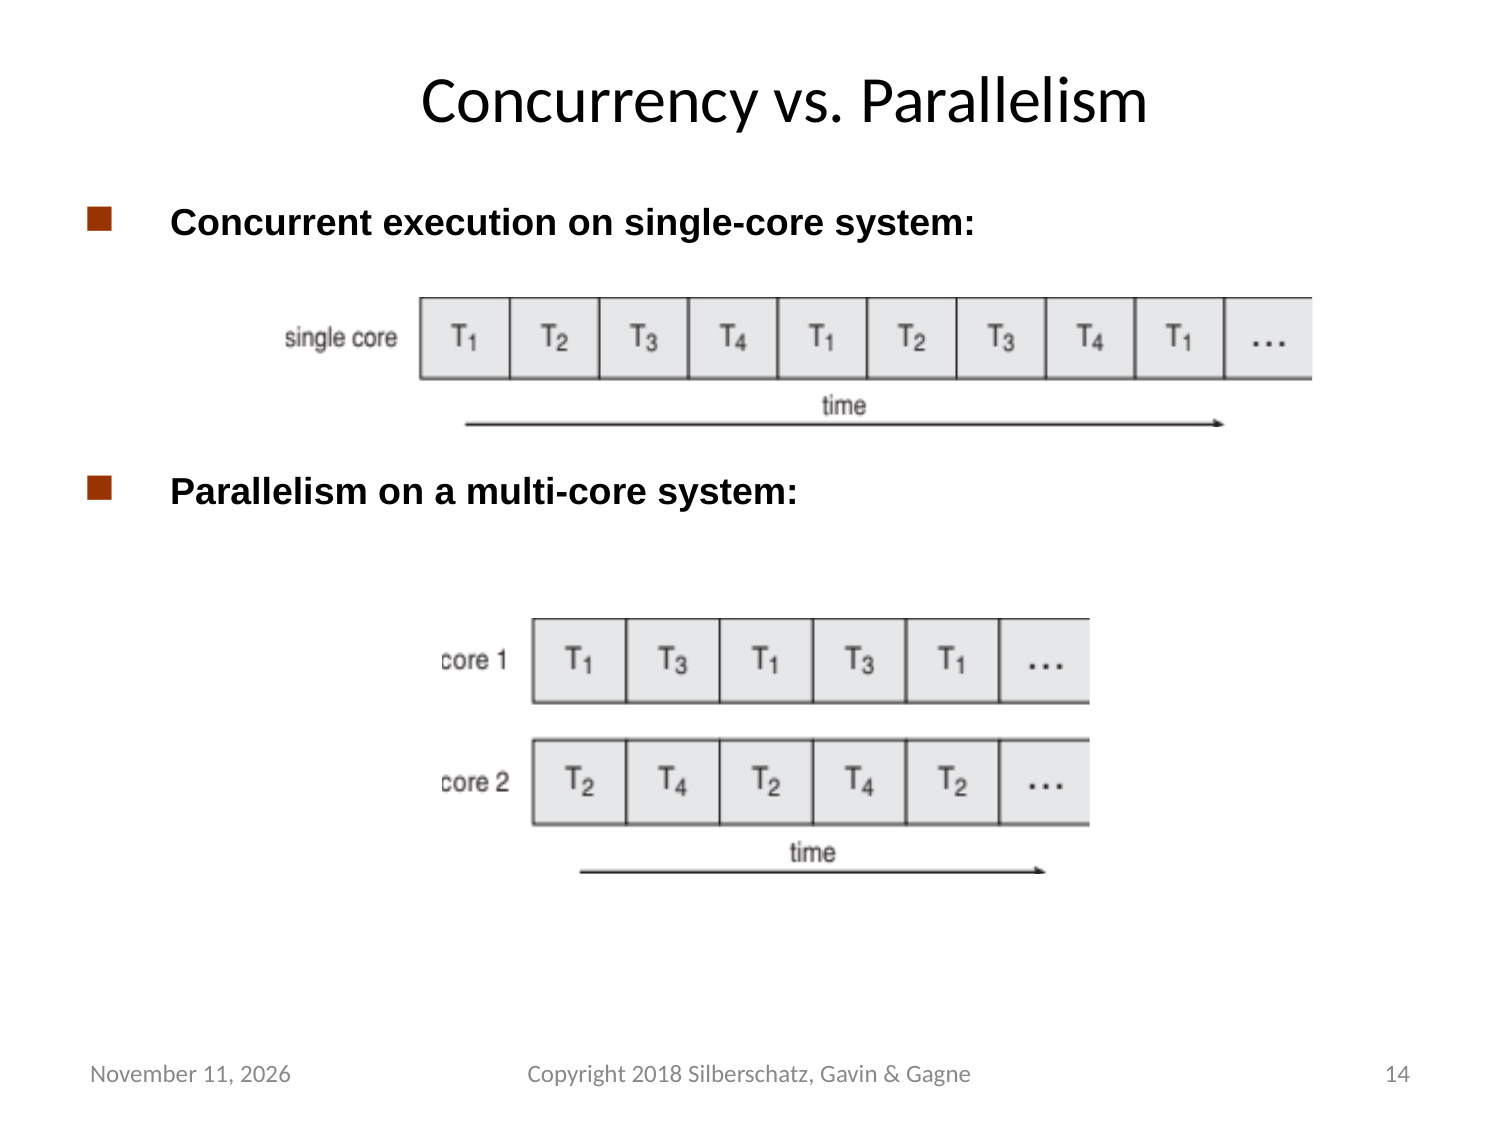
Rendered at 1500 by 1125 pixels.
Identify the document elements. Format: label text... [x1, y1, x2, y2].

text_box Concurrent execution on single-core system: Parallelism on a multi-core system: [74, 190, 1425, 935]
title Concurrency vs. Parallelism [110, 48, 1461, 144]
footer Copyright 2018 Silberschatz, Gavin & Gagne [512, 1042, 988, 1103]
picture [442, 618, 1090, 874]
slide_number 14 [1074, 1042, 1425, 1103]
picture [285, 297, 1313, 427]
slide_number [75, 1042, 425, 1103]
